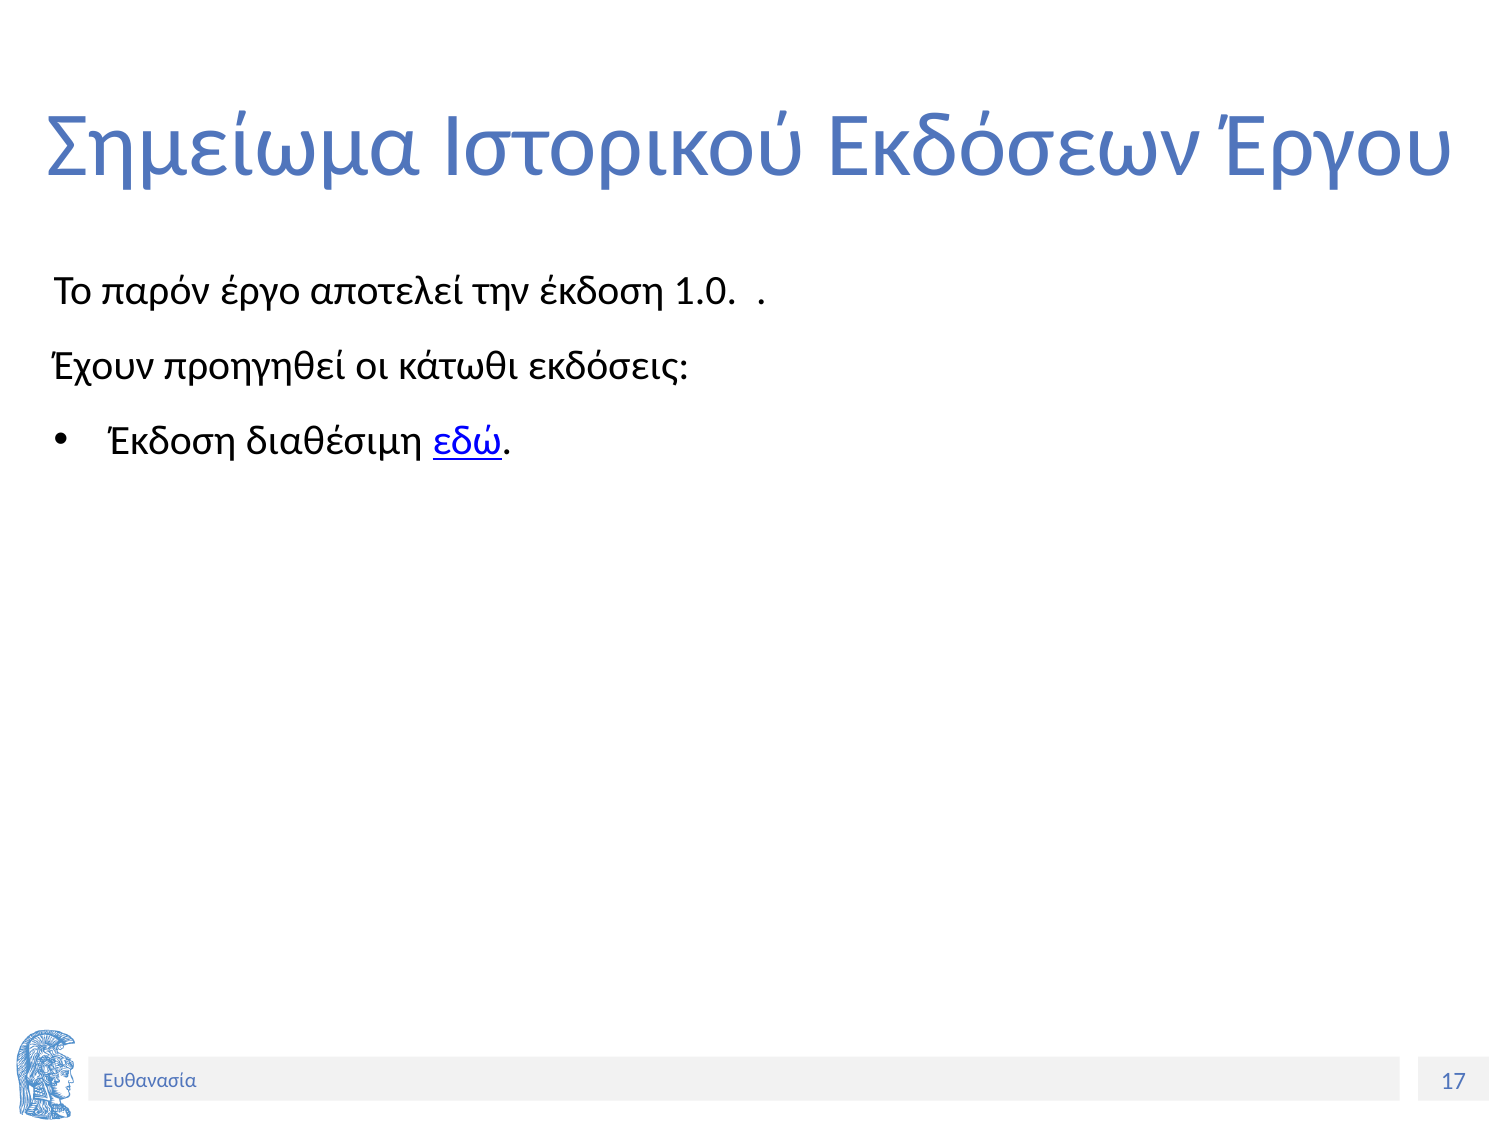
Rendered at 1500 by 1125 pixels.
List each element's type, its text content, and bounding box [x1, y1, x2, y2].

title Σημείωμα Ιστορικού Εκδόσεων Έργου [0, 45, 1500, 233]
picture [9, 1026, 81, 1120]
list Το παρόν έργο αποτελεί την έκδοση 1.0. . Έχουν προηγηθεί οι κάτωθι εκδόσεις: Έκδοση διαθέσιμη εδώ. [38, 255, 1447, 998]
